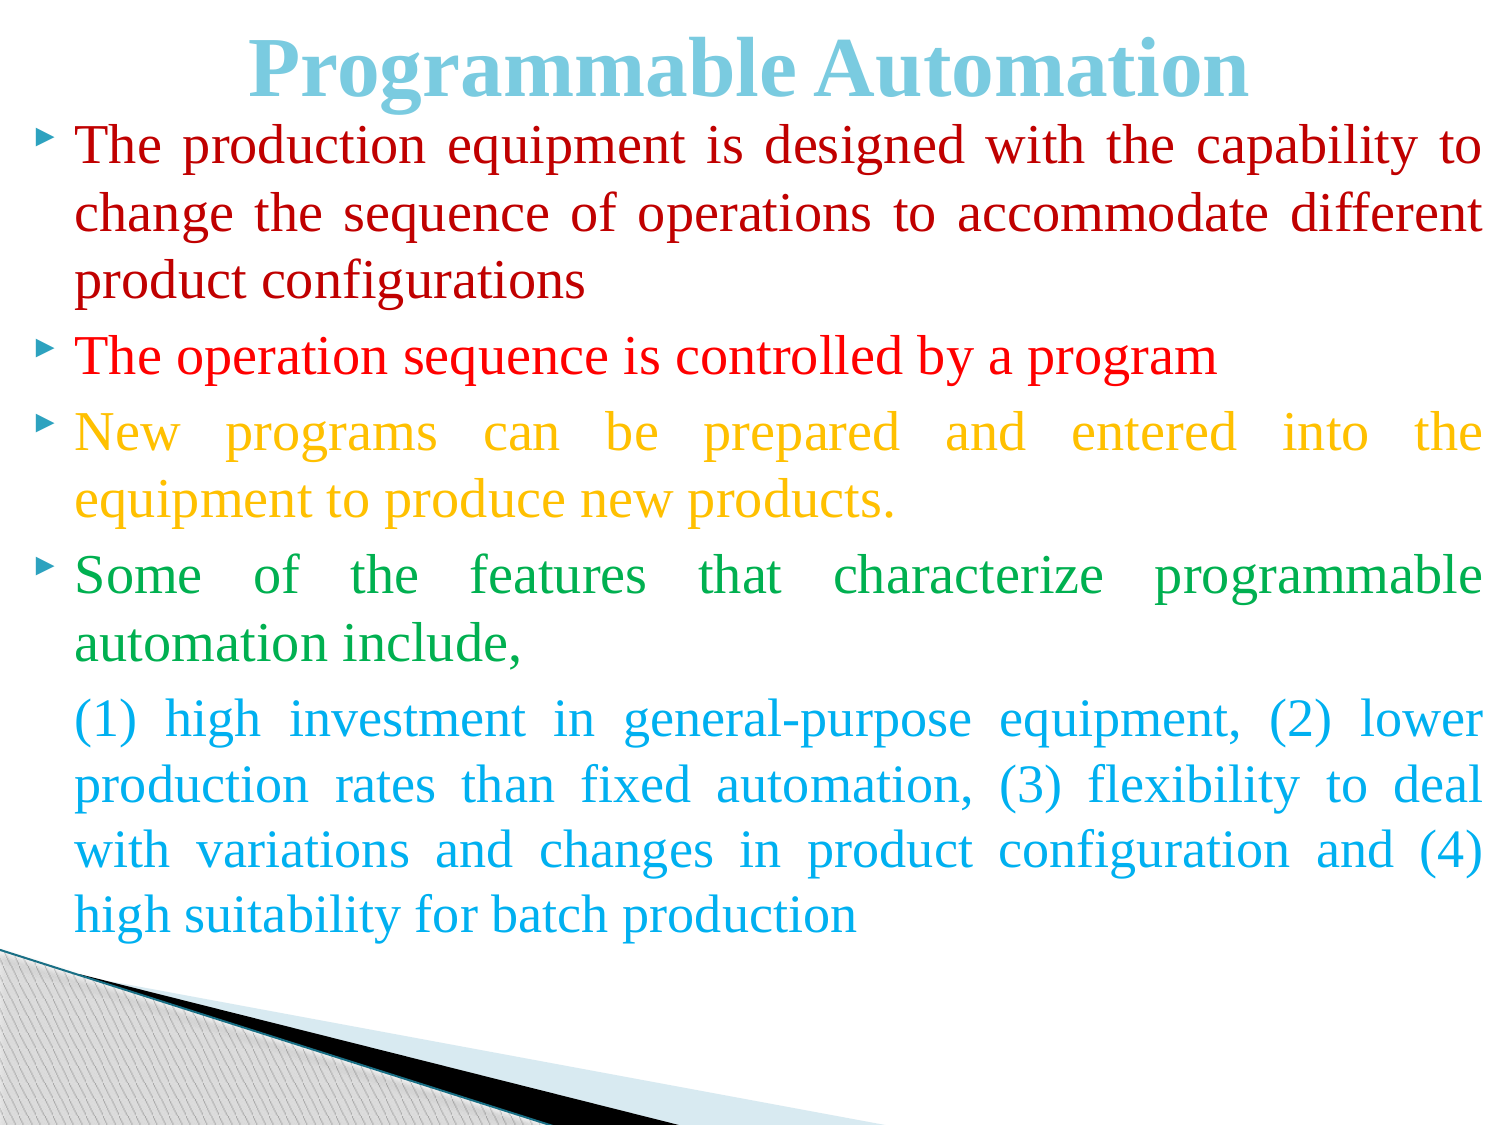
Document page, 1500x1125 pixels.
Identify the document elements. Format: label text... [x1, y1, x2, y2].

title Programmable Automation [75, 0, 1425, 125]
list The production equipment is designed with the capability to change the sequence of operations to accommodate different product configurations The operation sequence is controlled by a program New programs can be prepared and entered into the equipment to produce new products. Some of the features that characterize programmable automation include, (1) high investment in general-purpose equipment, (2) lower production rates than fixed automation, (3) flexibility to deal with variations and changes in product configuration and (4) high suitability for batch production [0, 99, 1500, 1125]
